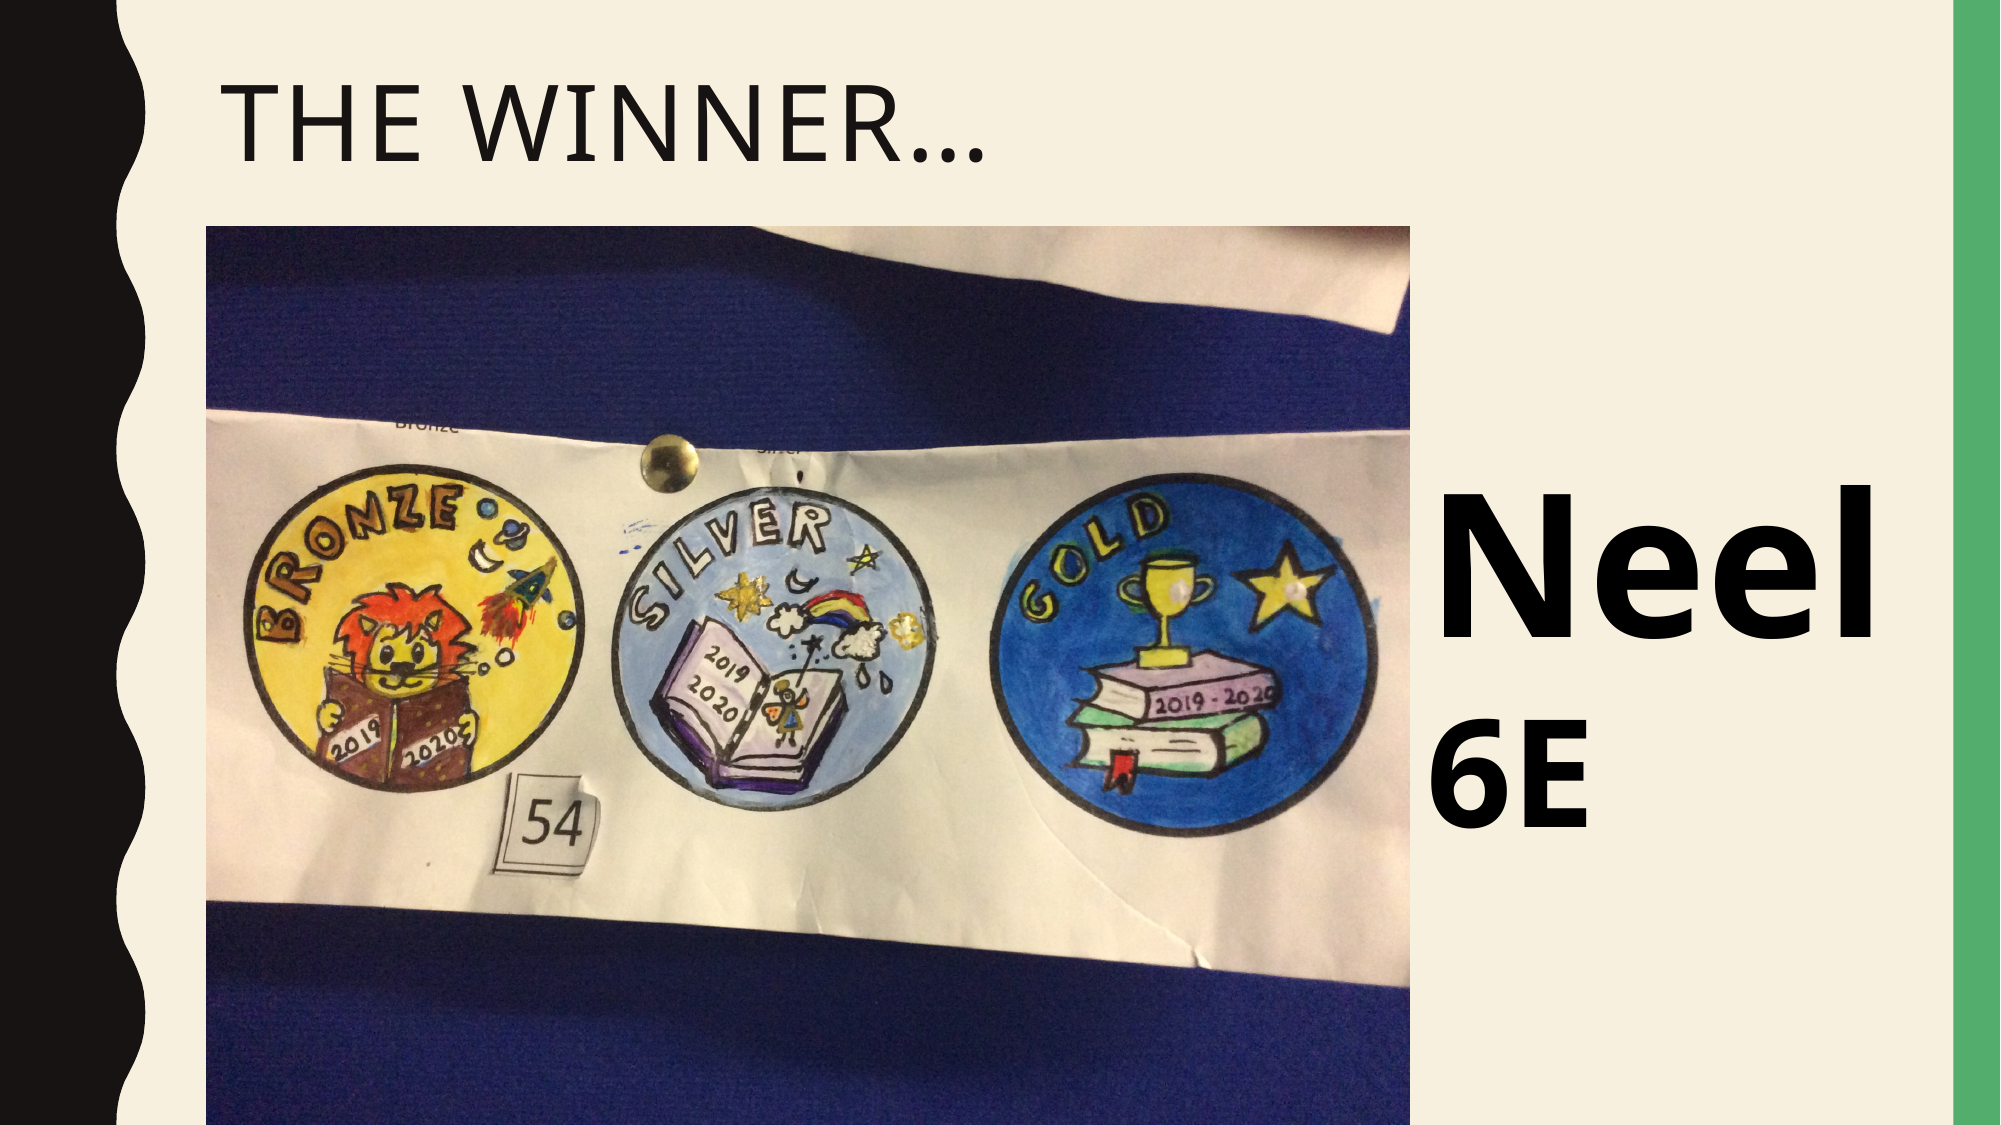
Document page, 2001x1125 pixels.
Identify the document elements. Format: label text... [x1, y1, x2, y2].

text_box Neel 6E [1411, 429, 2000, 865]
title The winner… [205, 62, 1875, 308]
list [205, 225, 1410, 1125]
